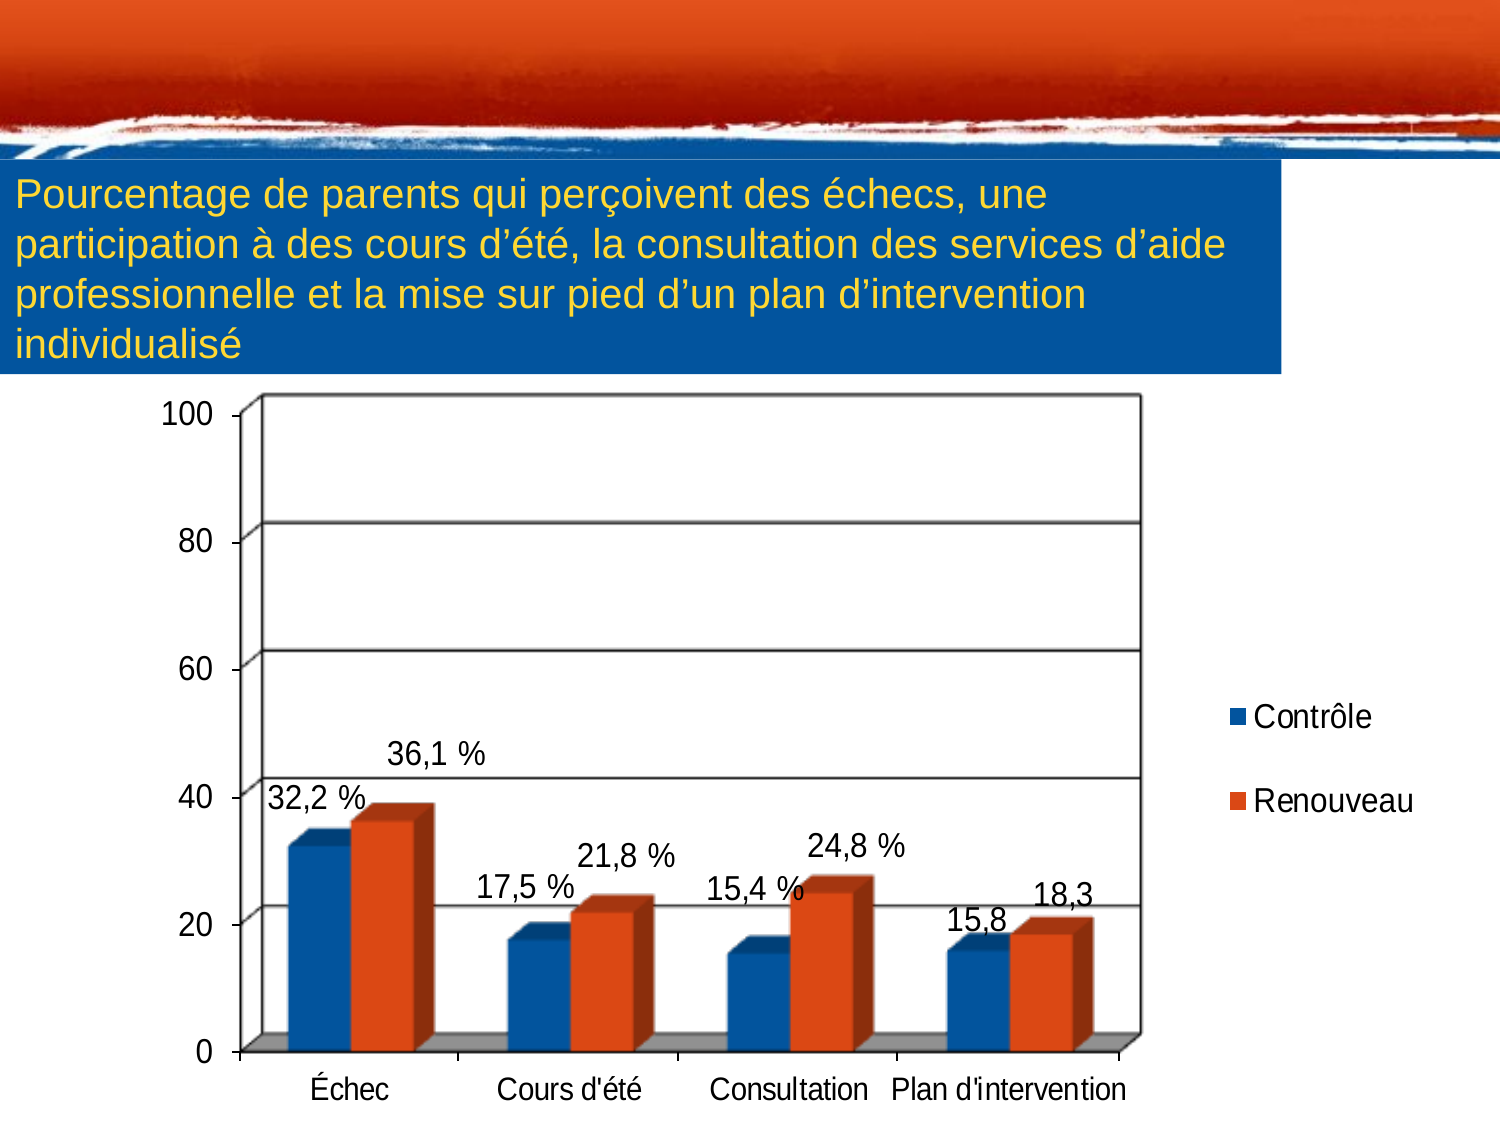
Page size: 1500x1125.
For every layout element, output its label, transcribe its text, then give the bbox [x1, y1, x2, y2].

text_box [0, 349, 1470, 1125]
picture [0, 0, 1500, 160]
text_box Pourcentage de parents qui perçoivent des échecs, une participation à des cours d’été, la consultation des services d’aide professionnelle et la mise sur pied d’un plan d’intervention individualisé [0, 166, 1282, 348]
